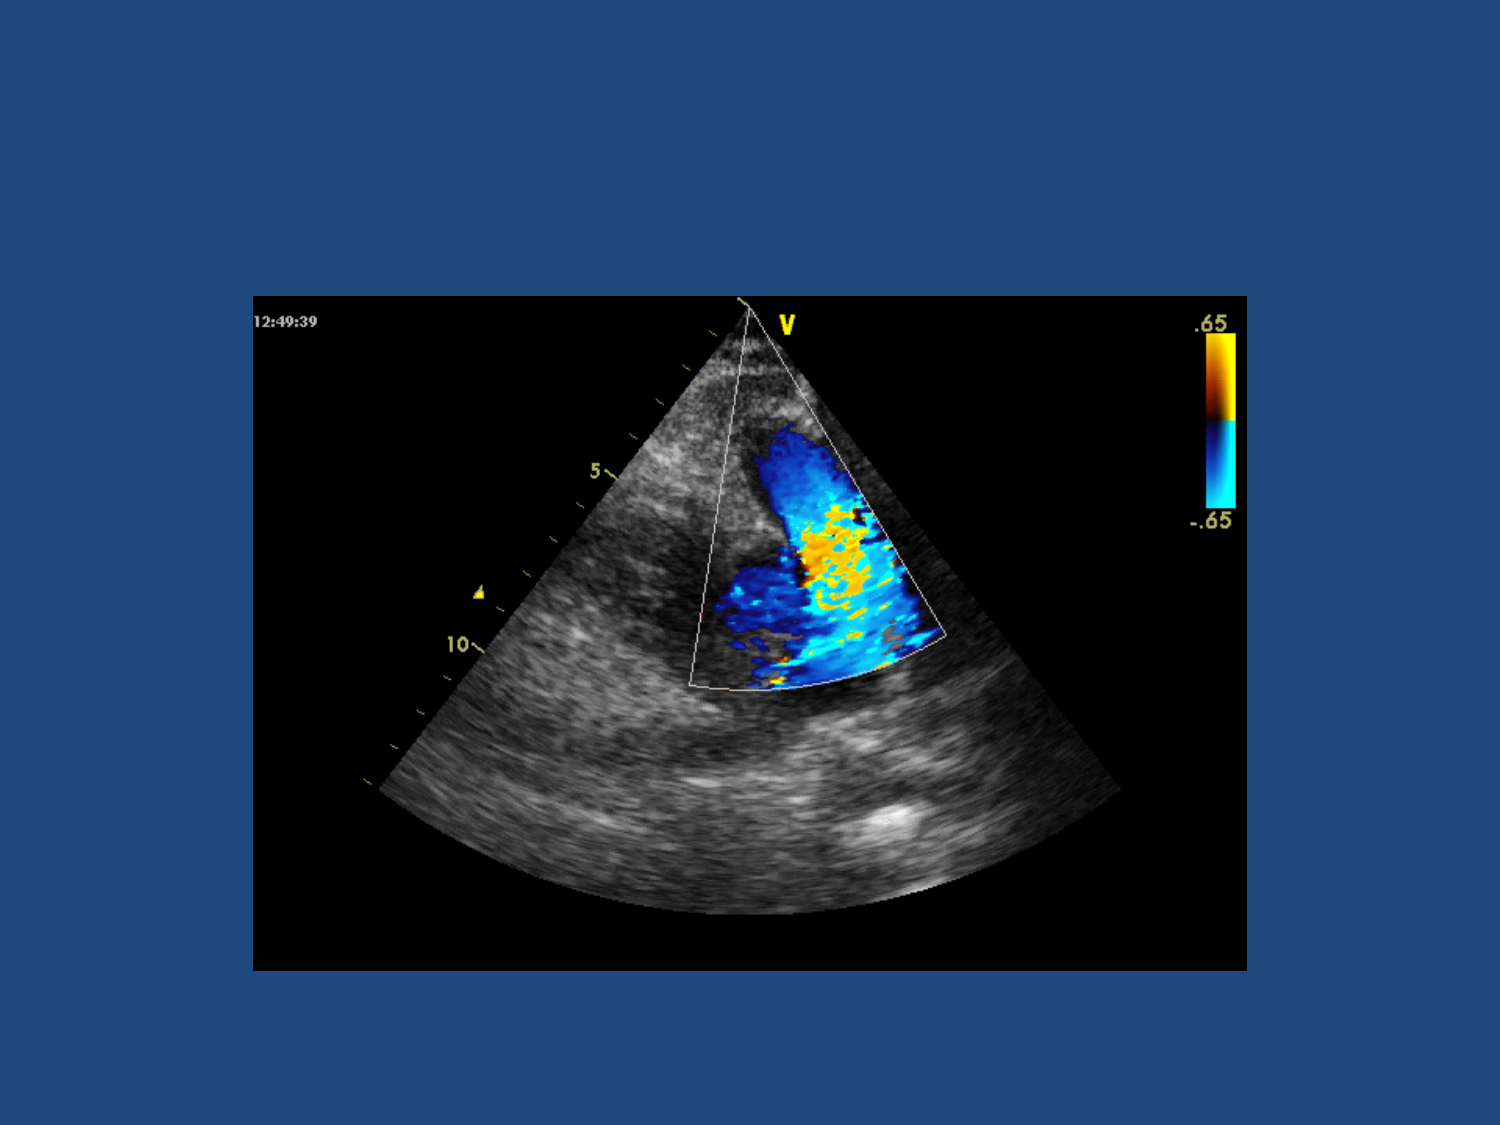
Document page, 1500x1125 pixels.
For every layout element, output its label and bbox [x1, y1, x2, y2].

list [252, 295, 1248, 972]
